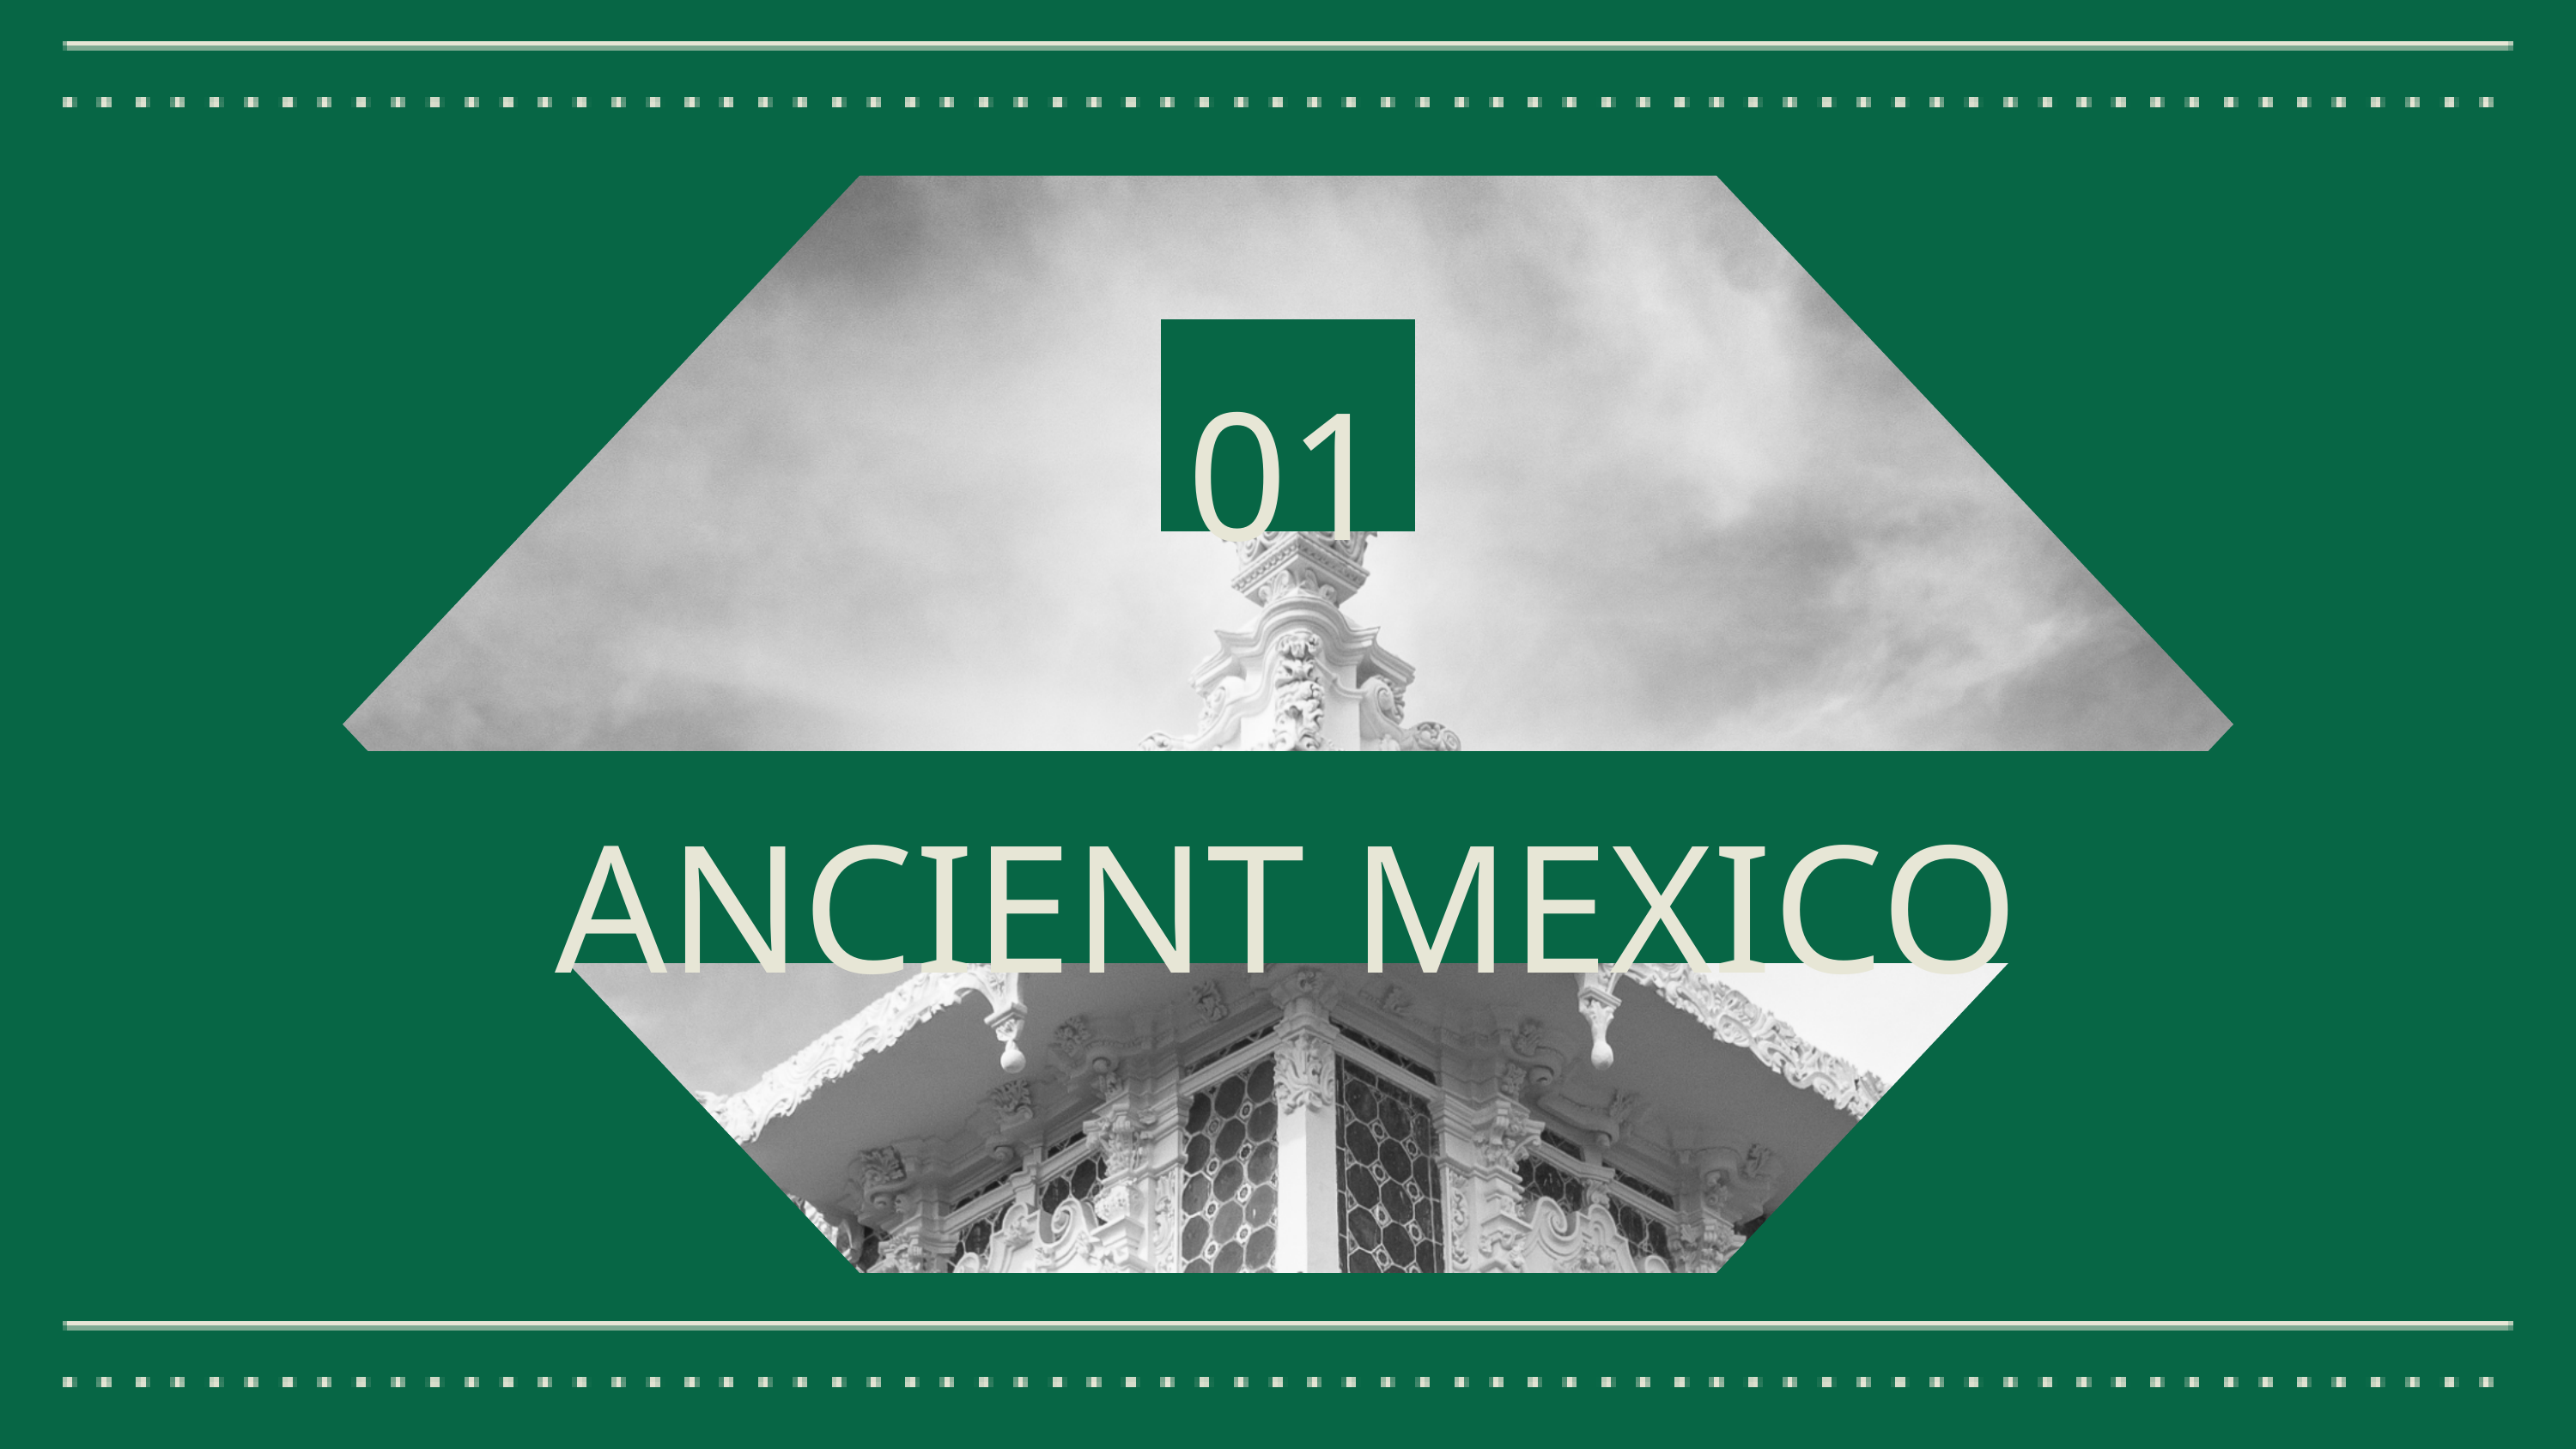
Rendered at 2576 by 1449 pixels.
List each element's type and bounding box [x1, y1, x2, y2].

text_box [63, 41, 2513, 128]
text_box [63, 1321, 2513, 1408]
text_box [144, 735, 2432, 964]
picture [342, 964, 2234, 1274]
picture [342, 175, 2234, 735]
text_box [1160, 304, 1416, 532]
